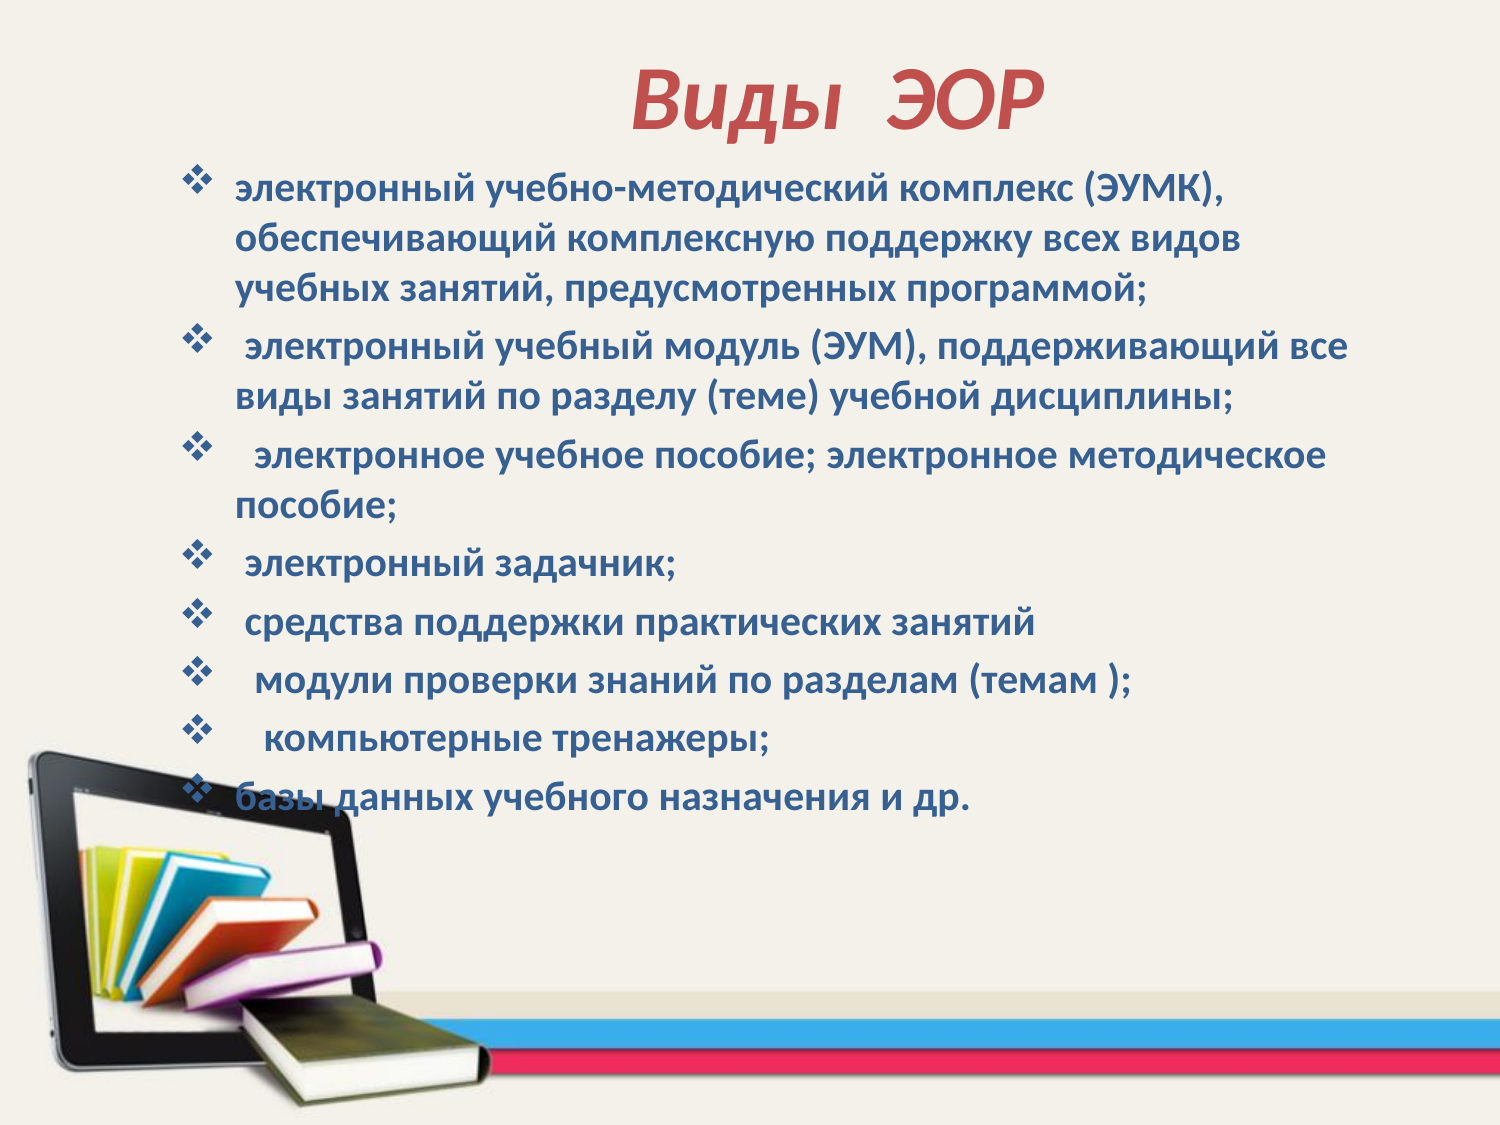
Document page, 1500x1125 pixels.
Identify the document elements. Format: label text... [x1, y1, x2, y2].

picture [0, 0, 1500, 1125]
list электронный учебно-методический комплекс (ЭУМК), обеспечивающий комплексную поддержку всех видов учебных занятий, предусмотренных программой; электронный учебный модуль (ЭУМ), поддерживающий все виды занятий по разделу (теме) учебной дисциплины; электронное учебное пособие; электронное методическое пособие; электронный задачник; средства поддержки практических занятий модули проверки знаний по разделам (темам ); компьютерные тренажеры; базы данных учебного назначения и др. [164, 152, 1388, 846]
title Виды ЭОР [222, 30, 1453, 153]
